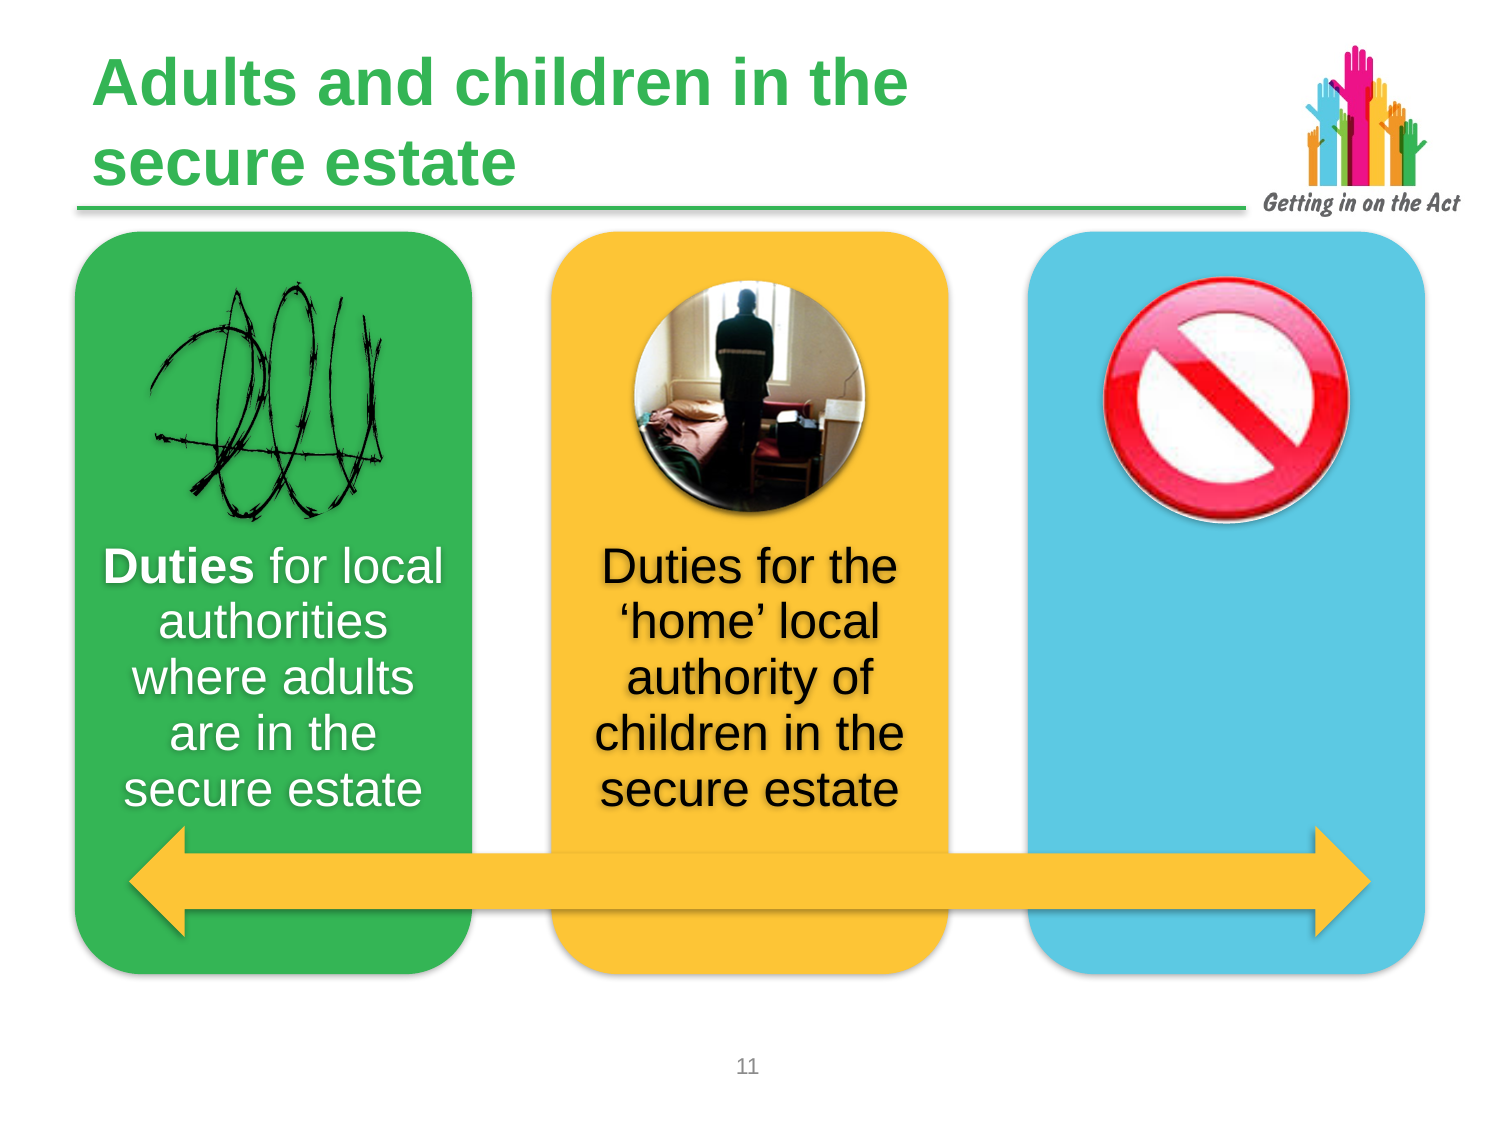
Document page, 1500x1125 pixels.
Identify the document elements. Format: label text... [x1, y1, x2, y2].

title Adults and children in the secure estate [76, 42, 1247, 207]
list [74, 231, 1426, 975]
picture [1246, 42, 1478, 220]
slide_number 10 [572, 1035, 923, 1095]
